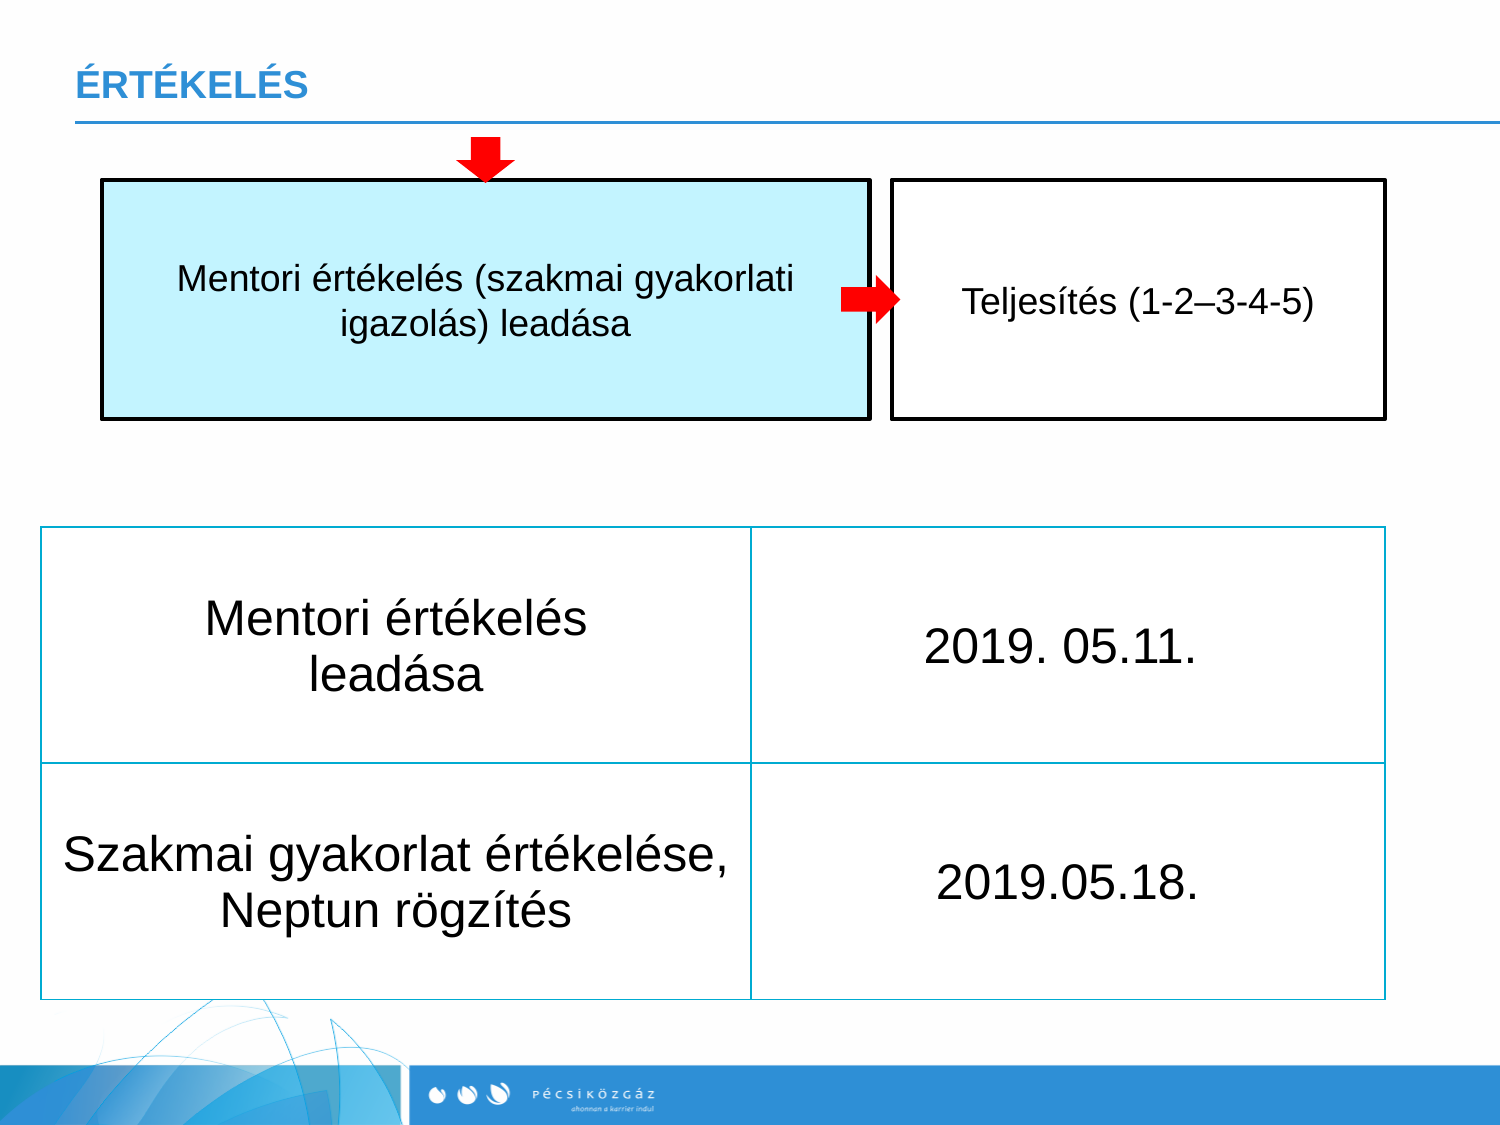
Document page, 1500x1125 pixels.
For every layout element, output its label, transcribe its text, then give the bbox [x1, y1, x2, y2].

text_box Teljesítés (1-2–3-4-5) [890, 178, 1387, 421]
text_box [839, 273, 903, 326]
title ÉRTÉKELÉS [75, 59, 1425, 107]
table_header 2019. 05.11. [752, 528, 1384, 762]
table_cell 2019.05.18. [752, 764, 1384, 999]
picture [0, 0, 1500, 1125]
text_box [454, 135, 518, 185]
table_header Mentori értékelés leadása [42, 528, 750, 762]
text_box Mentori értékelés (szakmai gyakorlati igazolás) leadása [100, 178, 872, 421]
table_cell Szakmai gyakorlat értékelése, Neptun rögzítés [42, 764, 750, 999]
